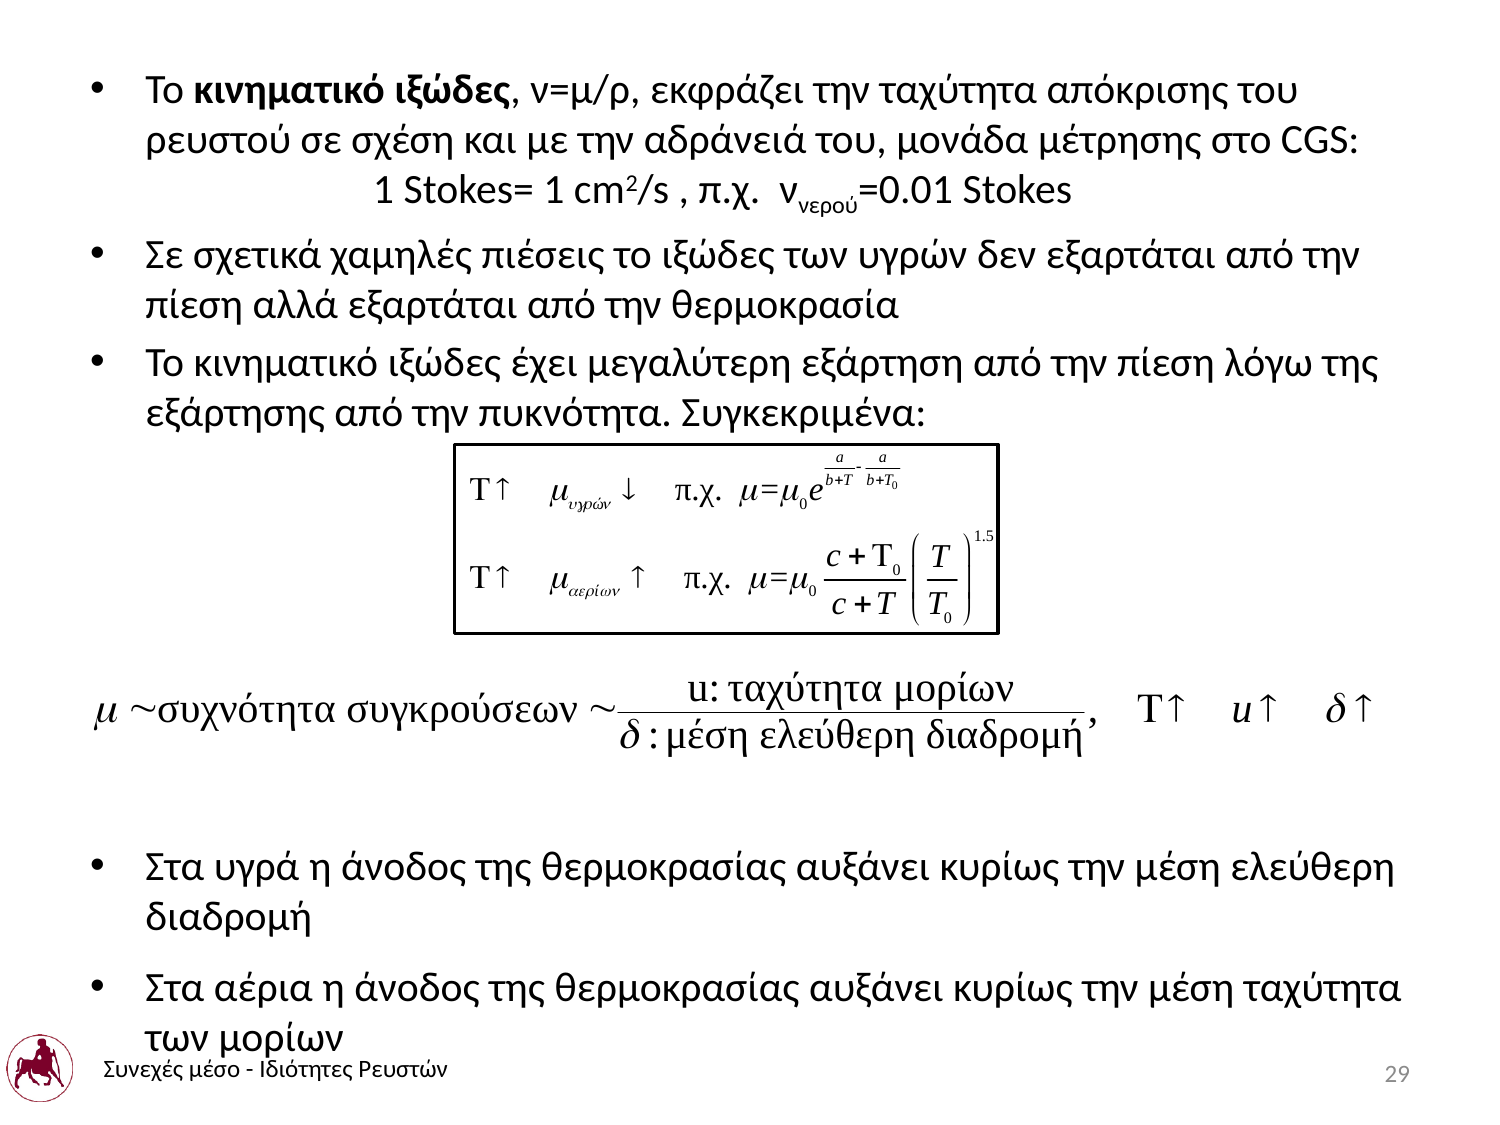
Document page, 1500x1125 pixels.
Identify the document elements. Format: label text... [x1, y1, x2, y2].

text_box [453, 442, 467, 635]
text_box Συνεχές μέσο - Ιδιότητες Ρευστών [88, 1037, 564, 1098]
slide_number 29 [1074, 1042, 1425, 1103]
list Το κινηματικό ιξώδες, ν=μ/ρ, εκφράζει την ταχύτητα απόκρισης του ρευστού σε σχέση και με την αδράνειά του, μονάδα μέτρησης στο CGS: 1 Stokes= 1 cm2/s , π.χ. ννερού=0.01 Stokes Σε σχετικά χαμηλές πιέσεις το ιξώδες των υγρών δεν εξαρτάται από την πίεση αλλά εξαρτάται από την θερμοκρασία Το κινηματικό ιξώδες έχει μεγαλύτερη εξάρτηση από την πίεση λόγω της εξάρτησης από την πυκνότητα. Συγκεκριμένα: Στα υγρά η άνοδος της θερμοκρασίας αυξάνει κυρίως την μέση ελεύθερη διαδρομή Στα αέρια η άνοδος της θερμοκρασίας αυξάνει κυρίως την μέση ταχύτητα των μορίων [75, 54, 1425, 1071]
picture [6, 1034, 74, 1102]
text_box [88, 668, 1385, 763]
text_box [466, 444, 998, 633]
